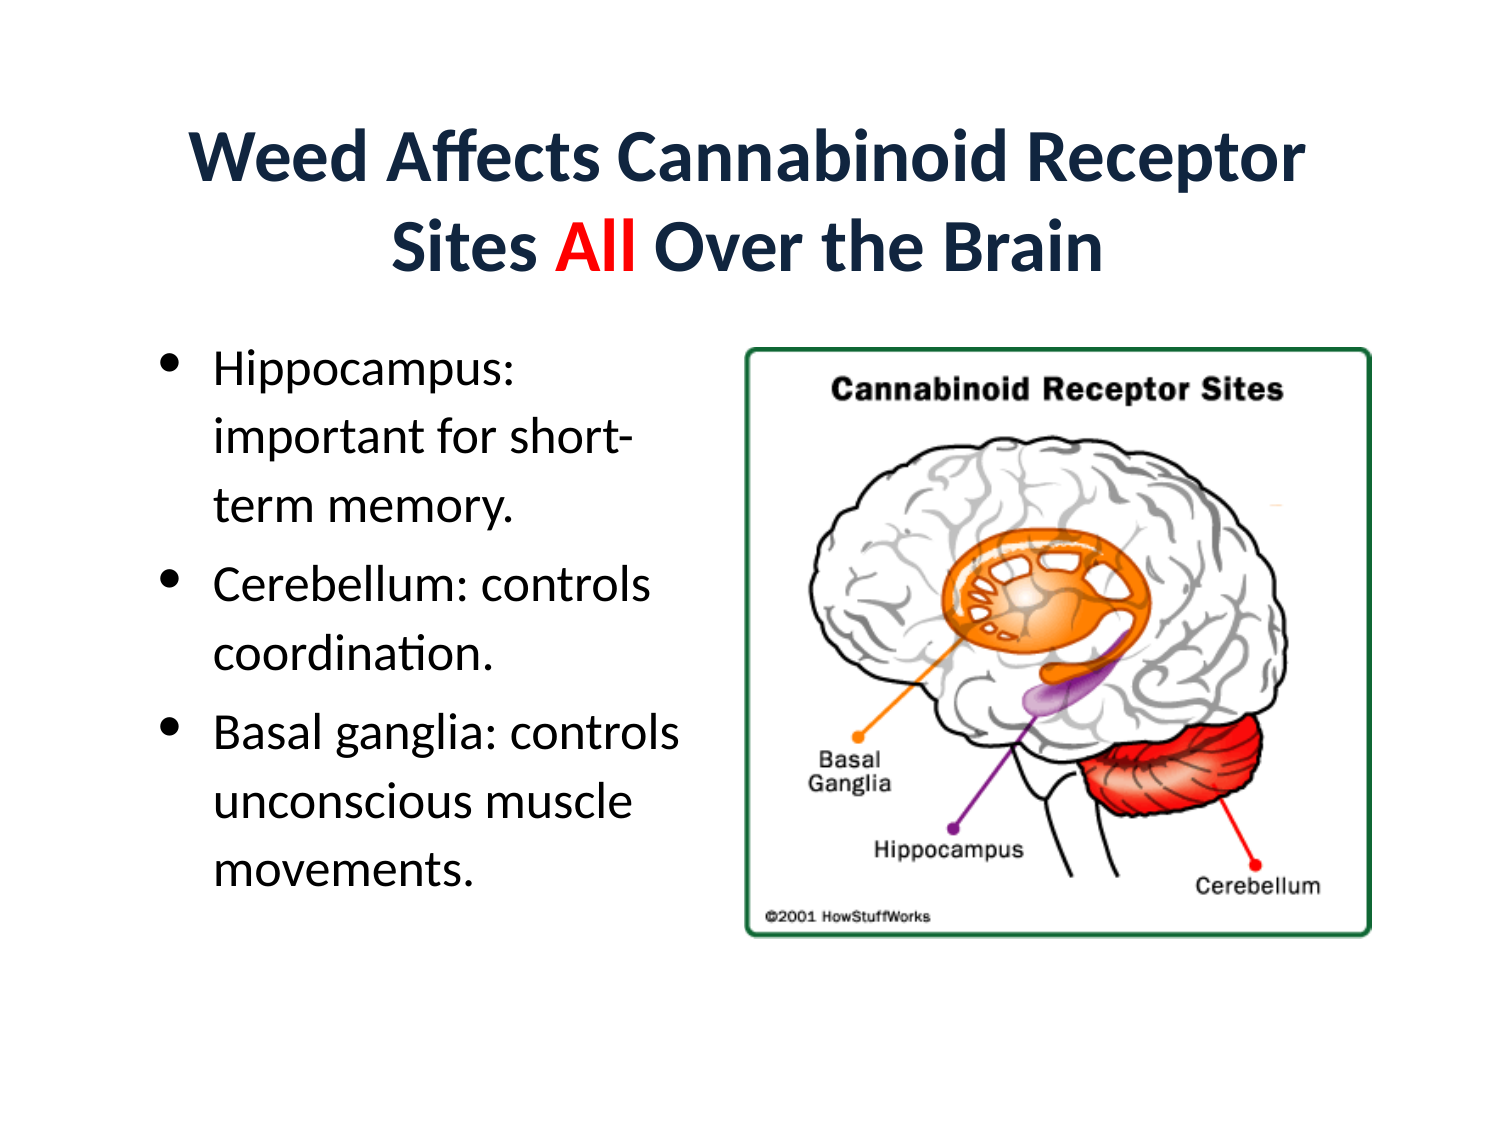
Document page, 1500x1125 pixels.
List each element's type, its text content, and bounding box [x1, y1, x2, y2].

title Weed Affects Cannabinoid Receptor Sites All Over the Brain [116, 97, 1381, 295]
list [738, 347, 1379, 940]
list Hippocampus: important for short-term memory. Cerebellum: controls coordination. Basal ganglia: controls unconscious muscle movements. [141, 319, 738, 940]
